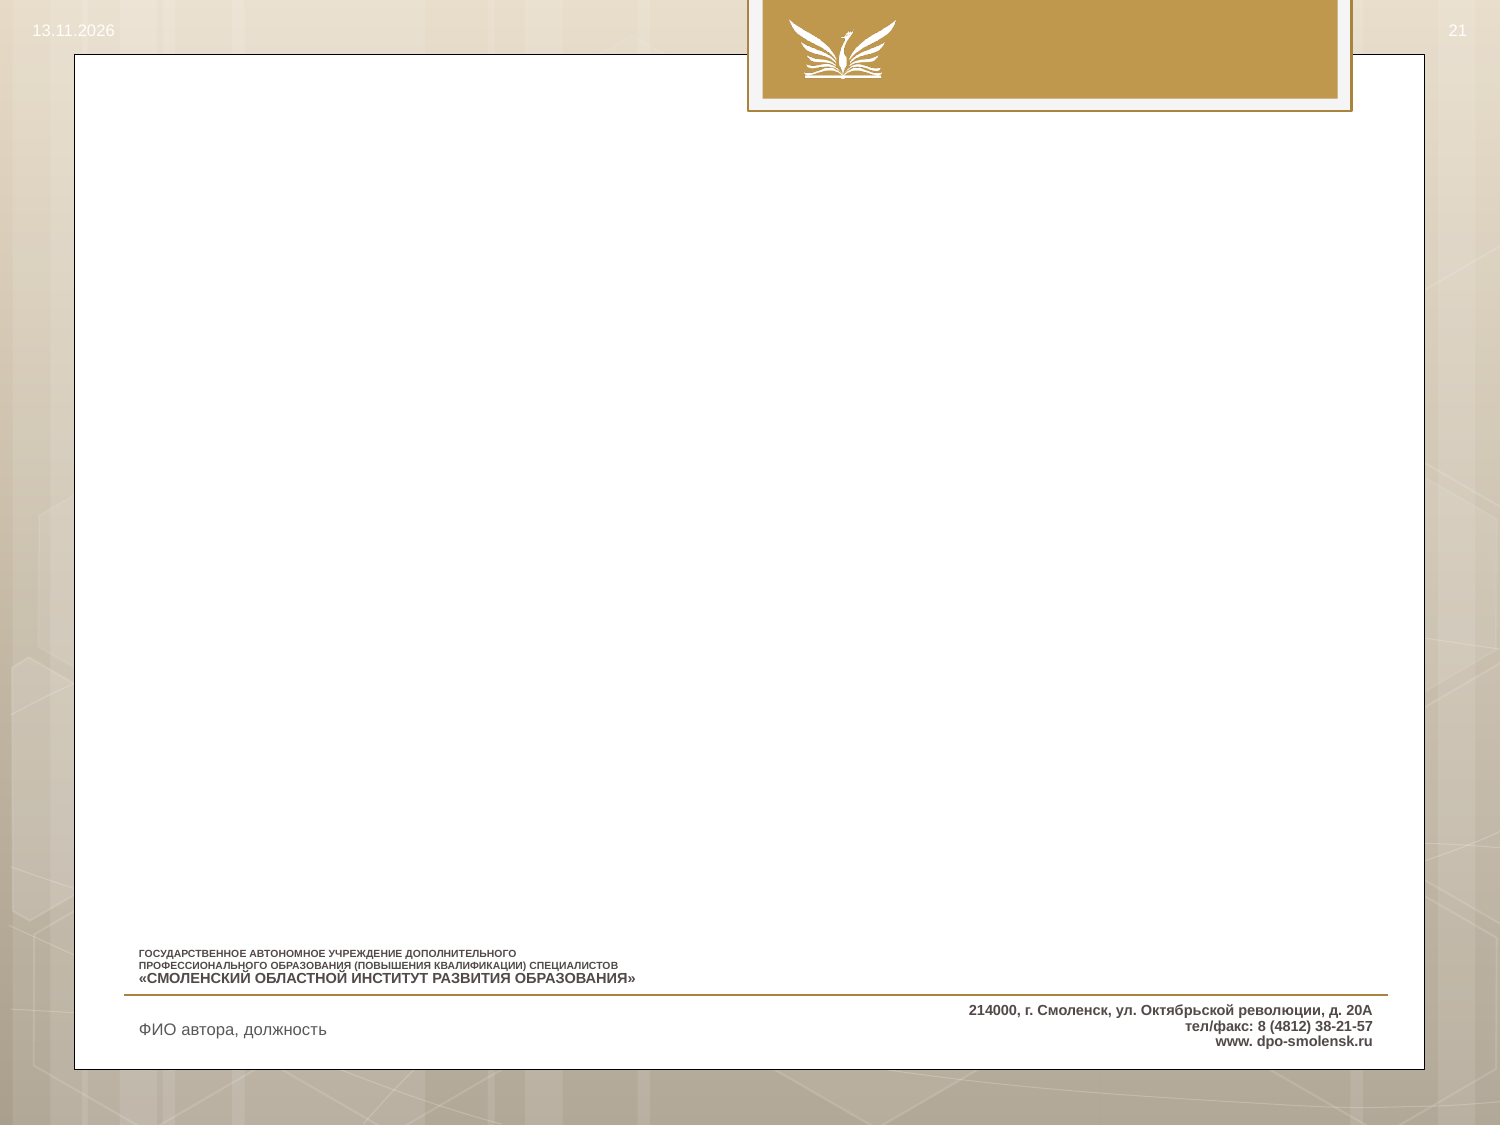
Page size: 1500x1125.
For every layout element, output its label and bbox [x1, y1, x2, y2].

picture [789, 19, 896, 79]
